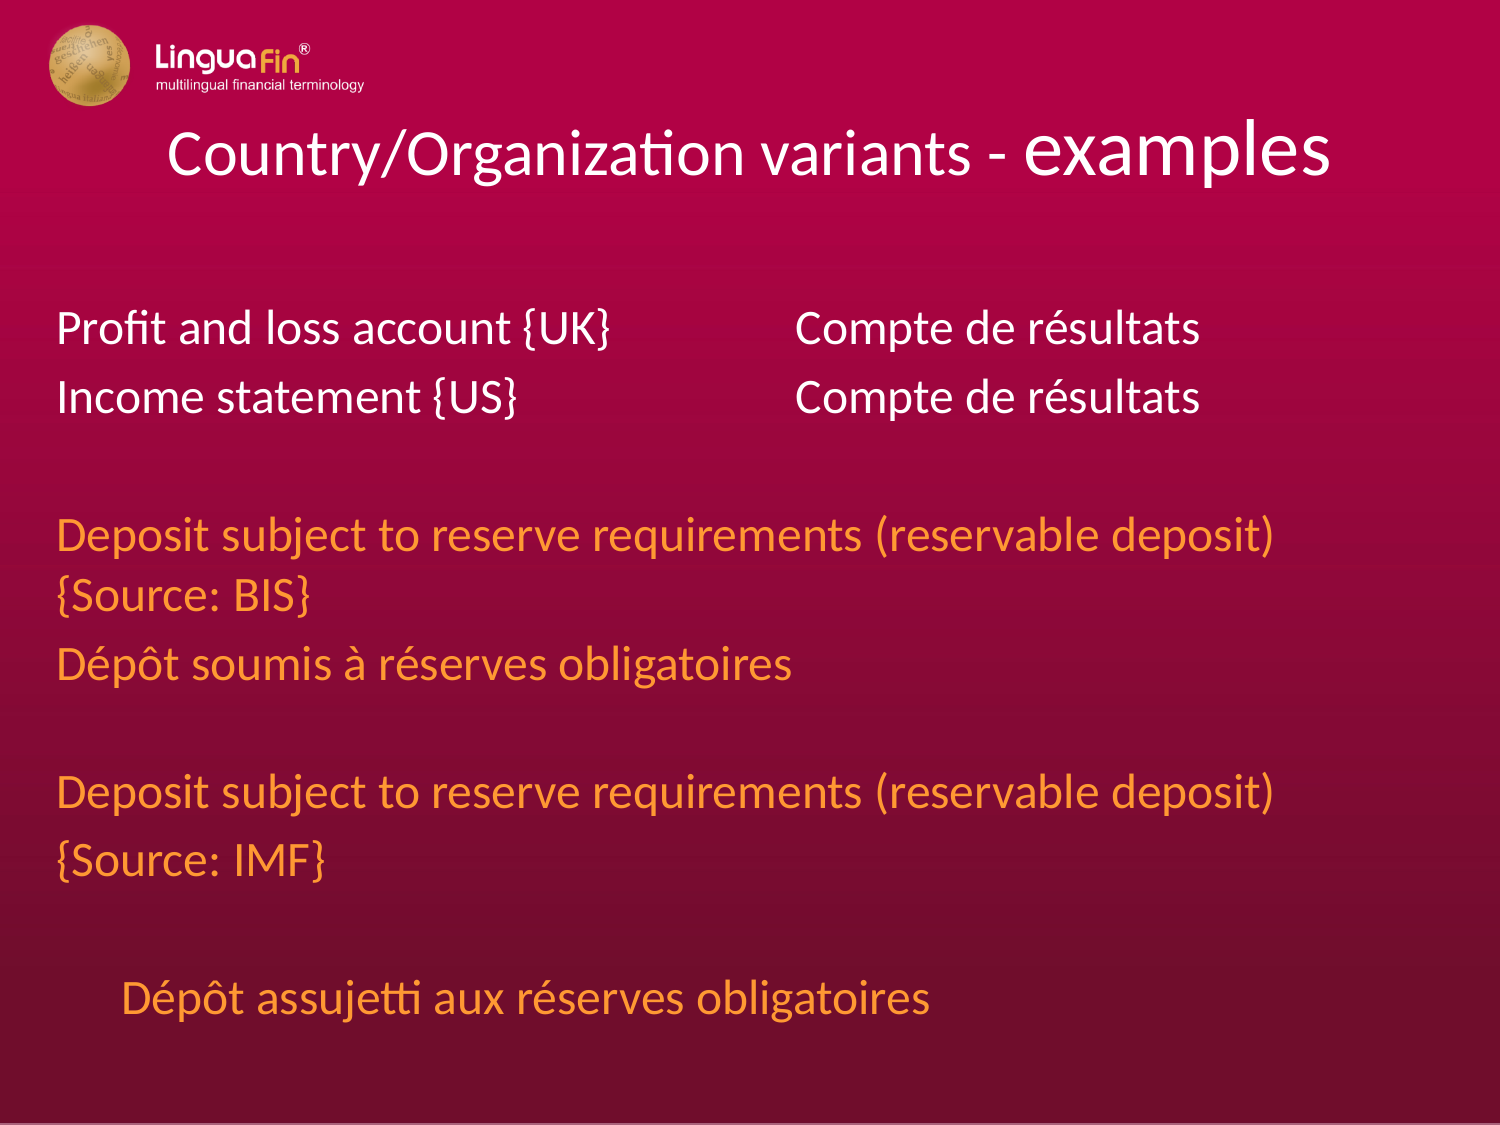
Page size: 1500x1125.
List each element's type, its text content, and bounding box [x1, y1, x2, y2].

title Country/Organization variants - examples [112, 78, 1388, 208]
picture [0, 0, 1500, 1125]
subtitle Profit and loss account {UK} Compte de résultats Income statement {US} Compte de résultats Deposit subject to reserve requirements (reservable deposit) {Source: BIS} ﻿ Dépôt soumis à réserves obligatoires Deposit subject to reserve requirements (reservable deposit) {Source: IMF} Dépôt assujetti aux réserves obligatoires [41, 208, 1459, 1035]
